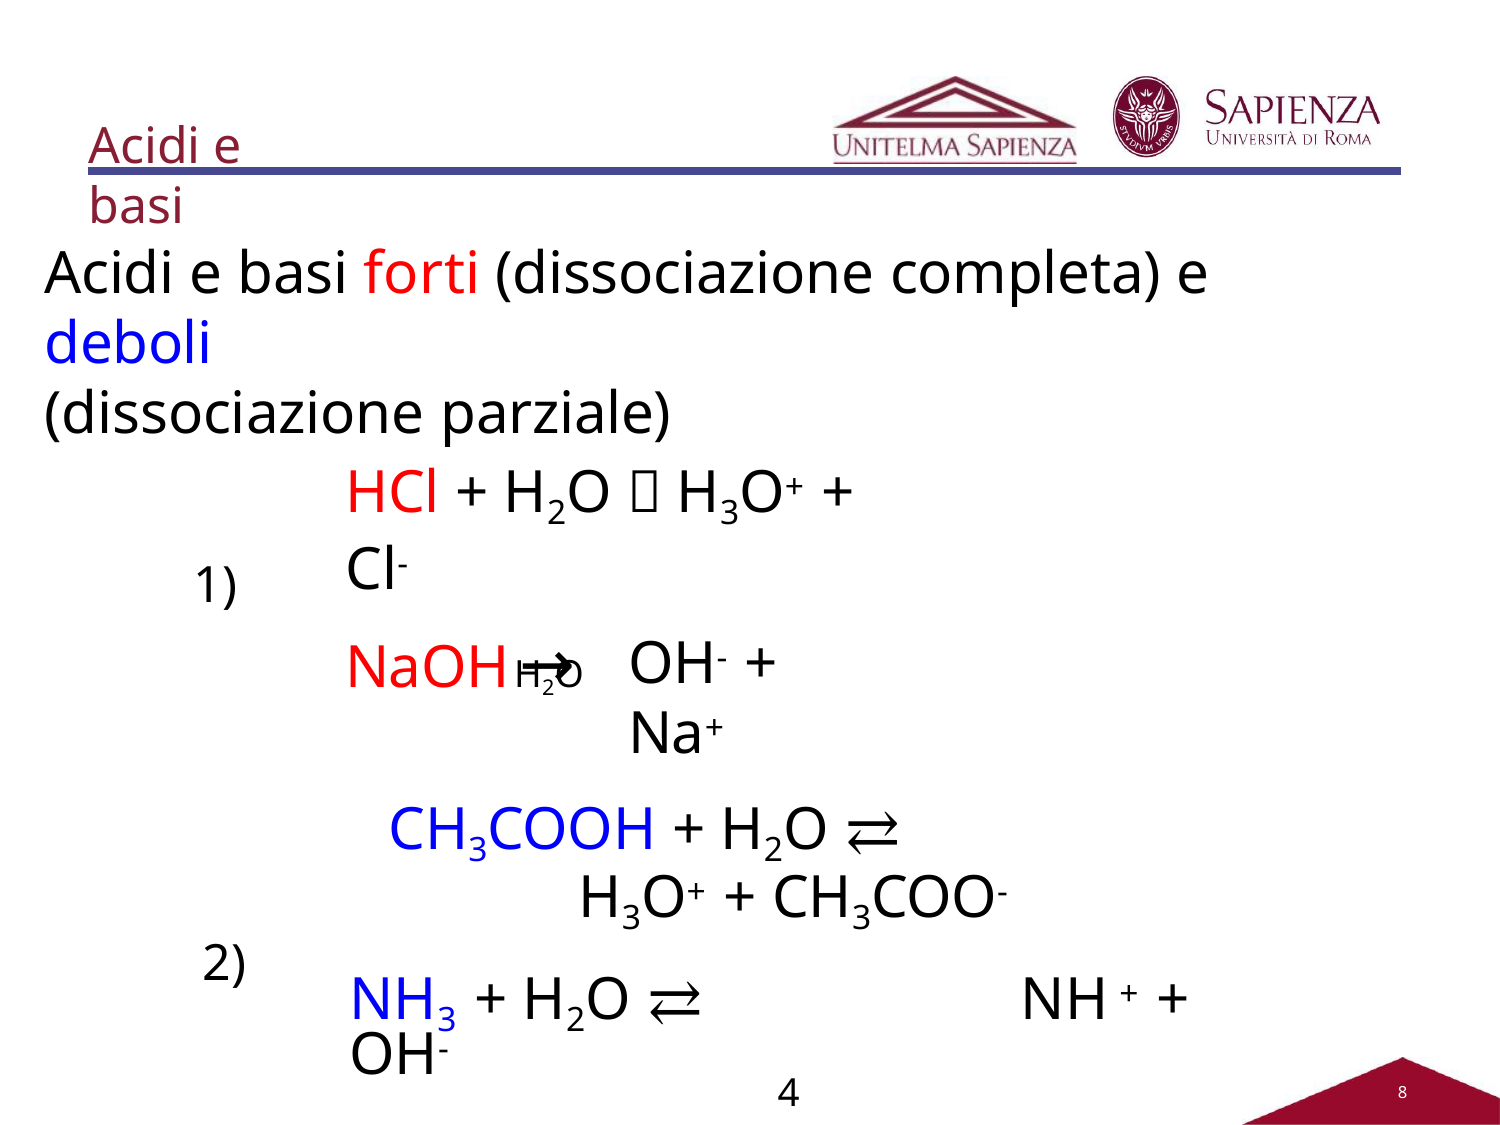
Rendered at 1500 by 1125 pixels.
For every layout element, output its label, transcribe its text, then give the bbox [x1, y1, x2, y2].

text_box Acidi e basi forti (dissociazione completa) e deboli (dissociazione parziale) [42, 234, 1270, 445]
slide_number 8 [1393, 1081, 1422, 1125]
text_box HCl + H2O  H3O+ + Cl- H2O [343, 454, 920, 700]
text_box CH3COOH + H2O ⇄ H3O+ + CH3COO- 2) NH3 + H2O ⇄ NH + + OH- 4 Notare come sono scritte le frecce di reazione nei due casi [30, 800, 1239, 1125]
picture [1104, 66, 1414, 164]
picture [1241, 1057, 1500, 1125]
text_box NaOH → [343, 620, 587, 701]
text_box Acidi e basi [86, 113, 336, 234]
text_box OH- + Na+ [626, 625, 870, 766]
picture [832, 76, 1077, 164]
text_box 1) [191, 552, 240, 613]
